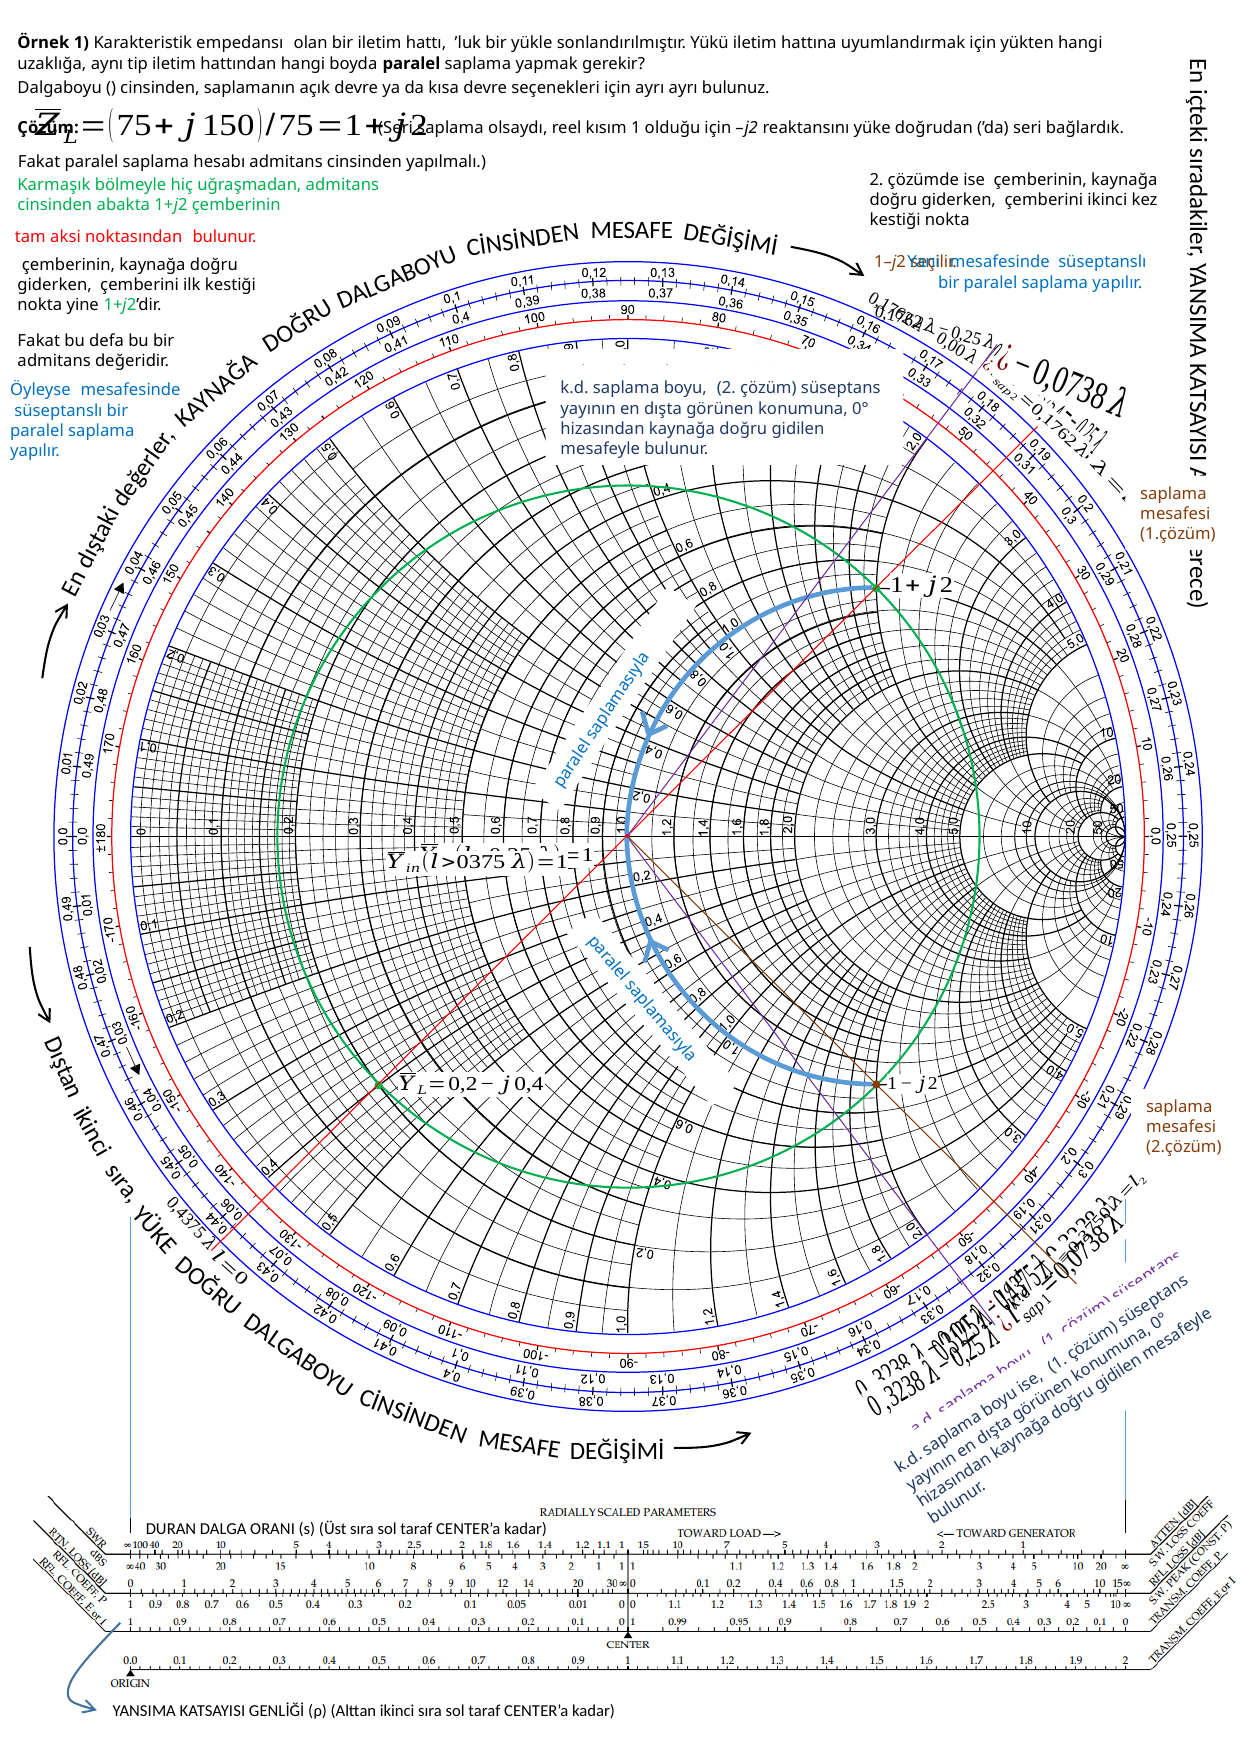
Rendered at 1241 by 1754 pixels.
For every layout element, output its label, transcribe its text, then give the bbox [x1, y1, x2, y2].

text_box Çözüm: [2, 109, 109, 145]
text_box Fakat paralel saplama hesabı admitans cinsinden yapılmalı.) [3, 143, 760, 179]
text_box Fakat bu defa bu bir admitans değeridir. [2, 322, 204, 378]
picture [33, 1496, 1241, 1693]
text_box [211, 413, 627, 1251]
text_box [998, 413, 1051, 836]
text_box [627, 836, 1077, 1284]
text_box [627, 1284, 995, 1325]
text_box 1–j2 seçilir. [859, 243, 988, 279]
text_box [651, 942, 669, 950]
text_box Karmaşık bölmeyle hiç uğraşmadan, admitans cinsinden abakta 1+j2 çemberinin [2, 166, 420, 221]
text_box saplama mesafesi (2.çözüm) [1131, 1088, 1241, 1164]
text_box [627, 344, 998, 836]
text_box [644, 940, 651, 963]
text_box saplama mesafesi (1.çözüm) [1125, 475, 1241, 551]
